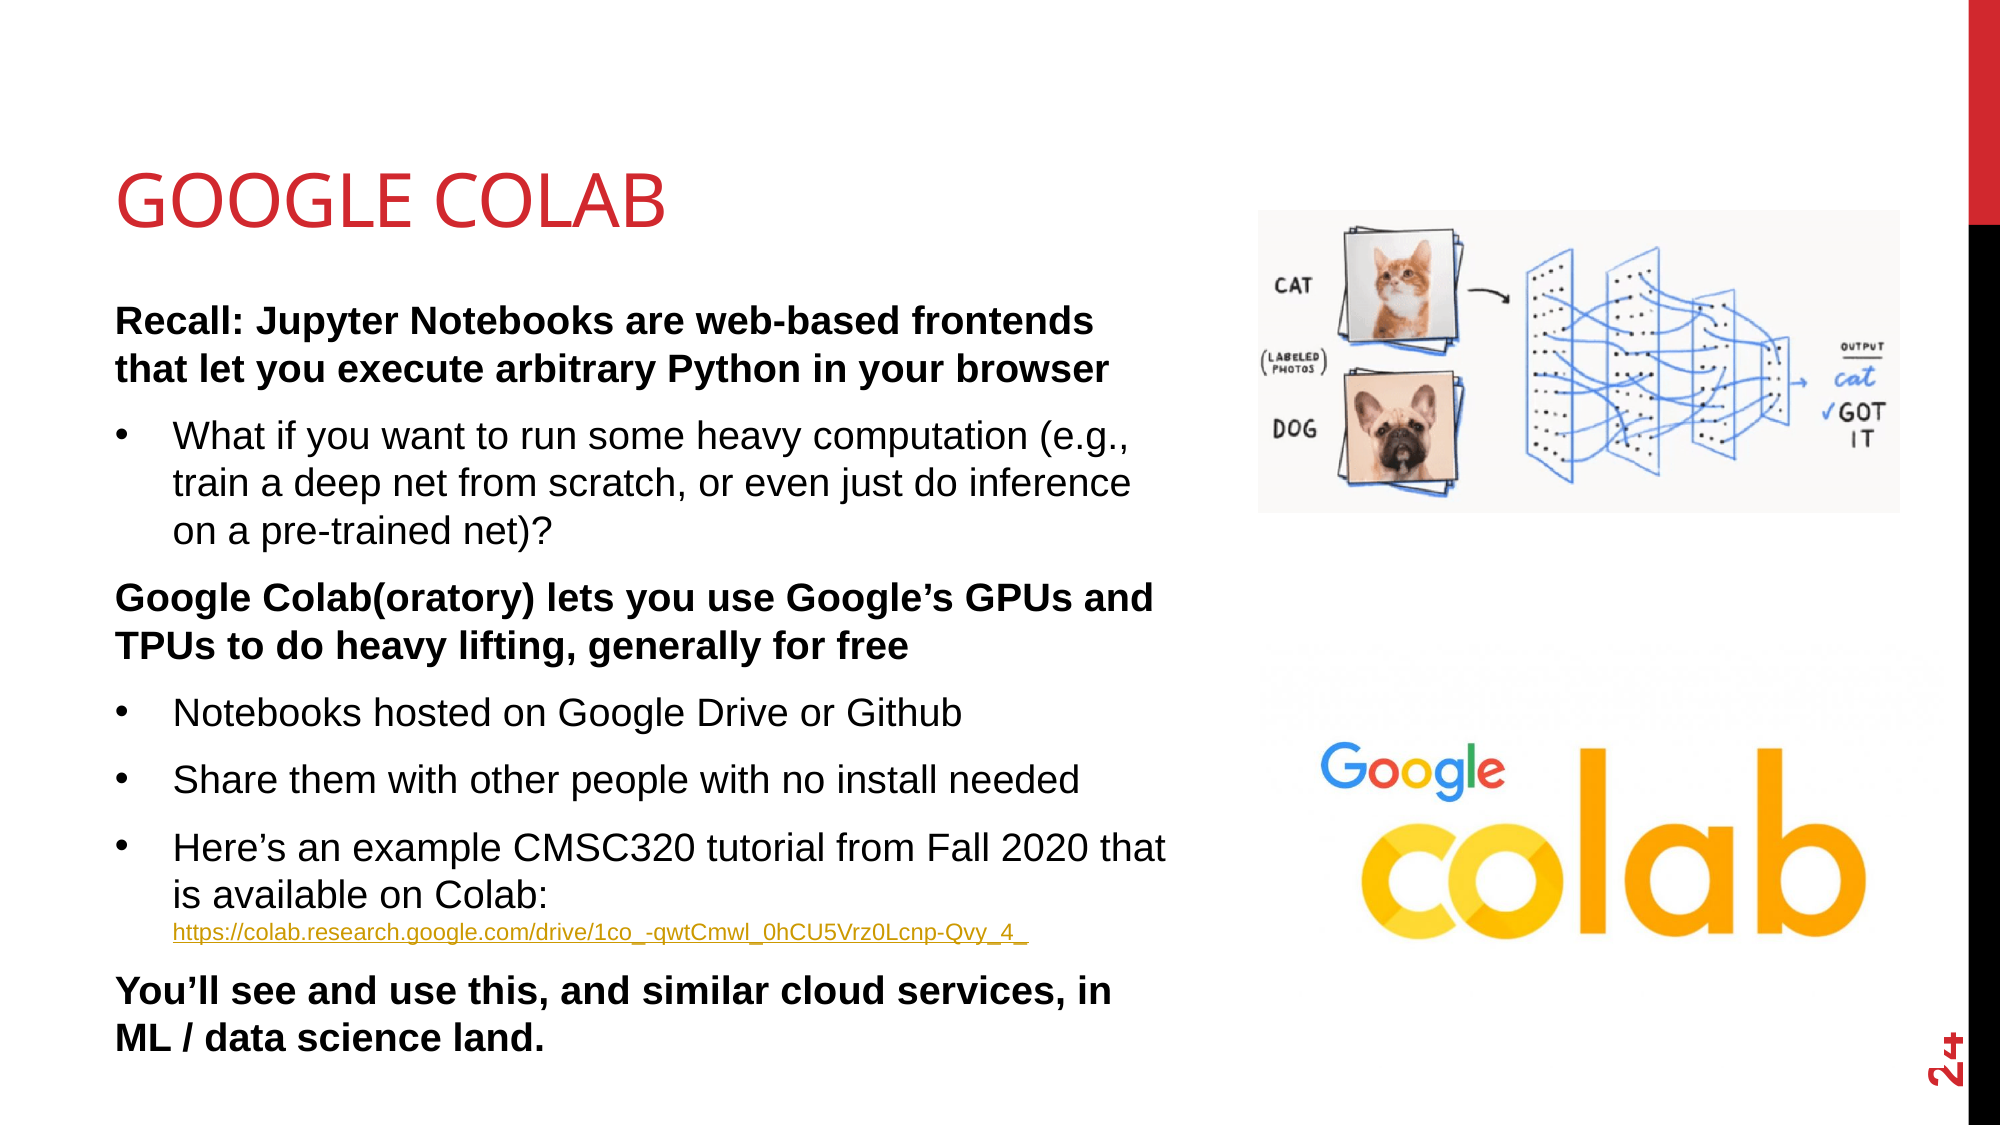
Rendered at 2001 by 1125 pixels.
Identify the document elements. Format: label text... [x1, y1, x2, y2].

picture [1259, 611, 1944, 1069]
slide_number 24 [1903, 887, 1984, 1104]
list Recall: Jupyter Notebooks are web-based frontends that let you execute arbitrary Python in your browser What if you want to run some heavy computation (e.g., train a deep net from scratch, or even just do inference on a pre-trained net)? Google Colab(oratory) lets you use Google’s GPUs and TPUs to do heavy lifting, generally for free Notebooks hosted on Google Drive or Github Share them with other people with no install needed Here’s an example CMSC320 tutorial from Fall 2020 that is available on Colab: https://colab.research.google.com/drive/1co_-qwtCmwl_0hCU5Vrz0Lcnp-Qvy_4_ You’ll see and use this, and similar cloud services, in ML / data science land. [99, 287, 1184, 1068]
picture [1257, 210, 1901, 514]
title Google Colab [99, 25, 1367, 250]
